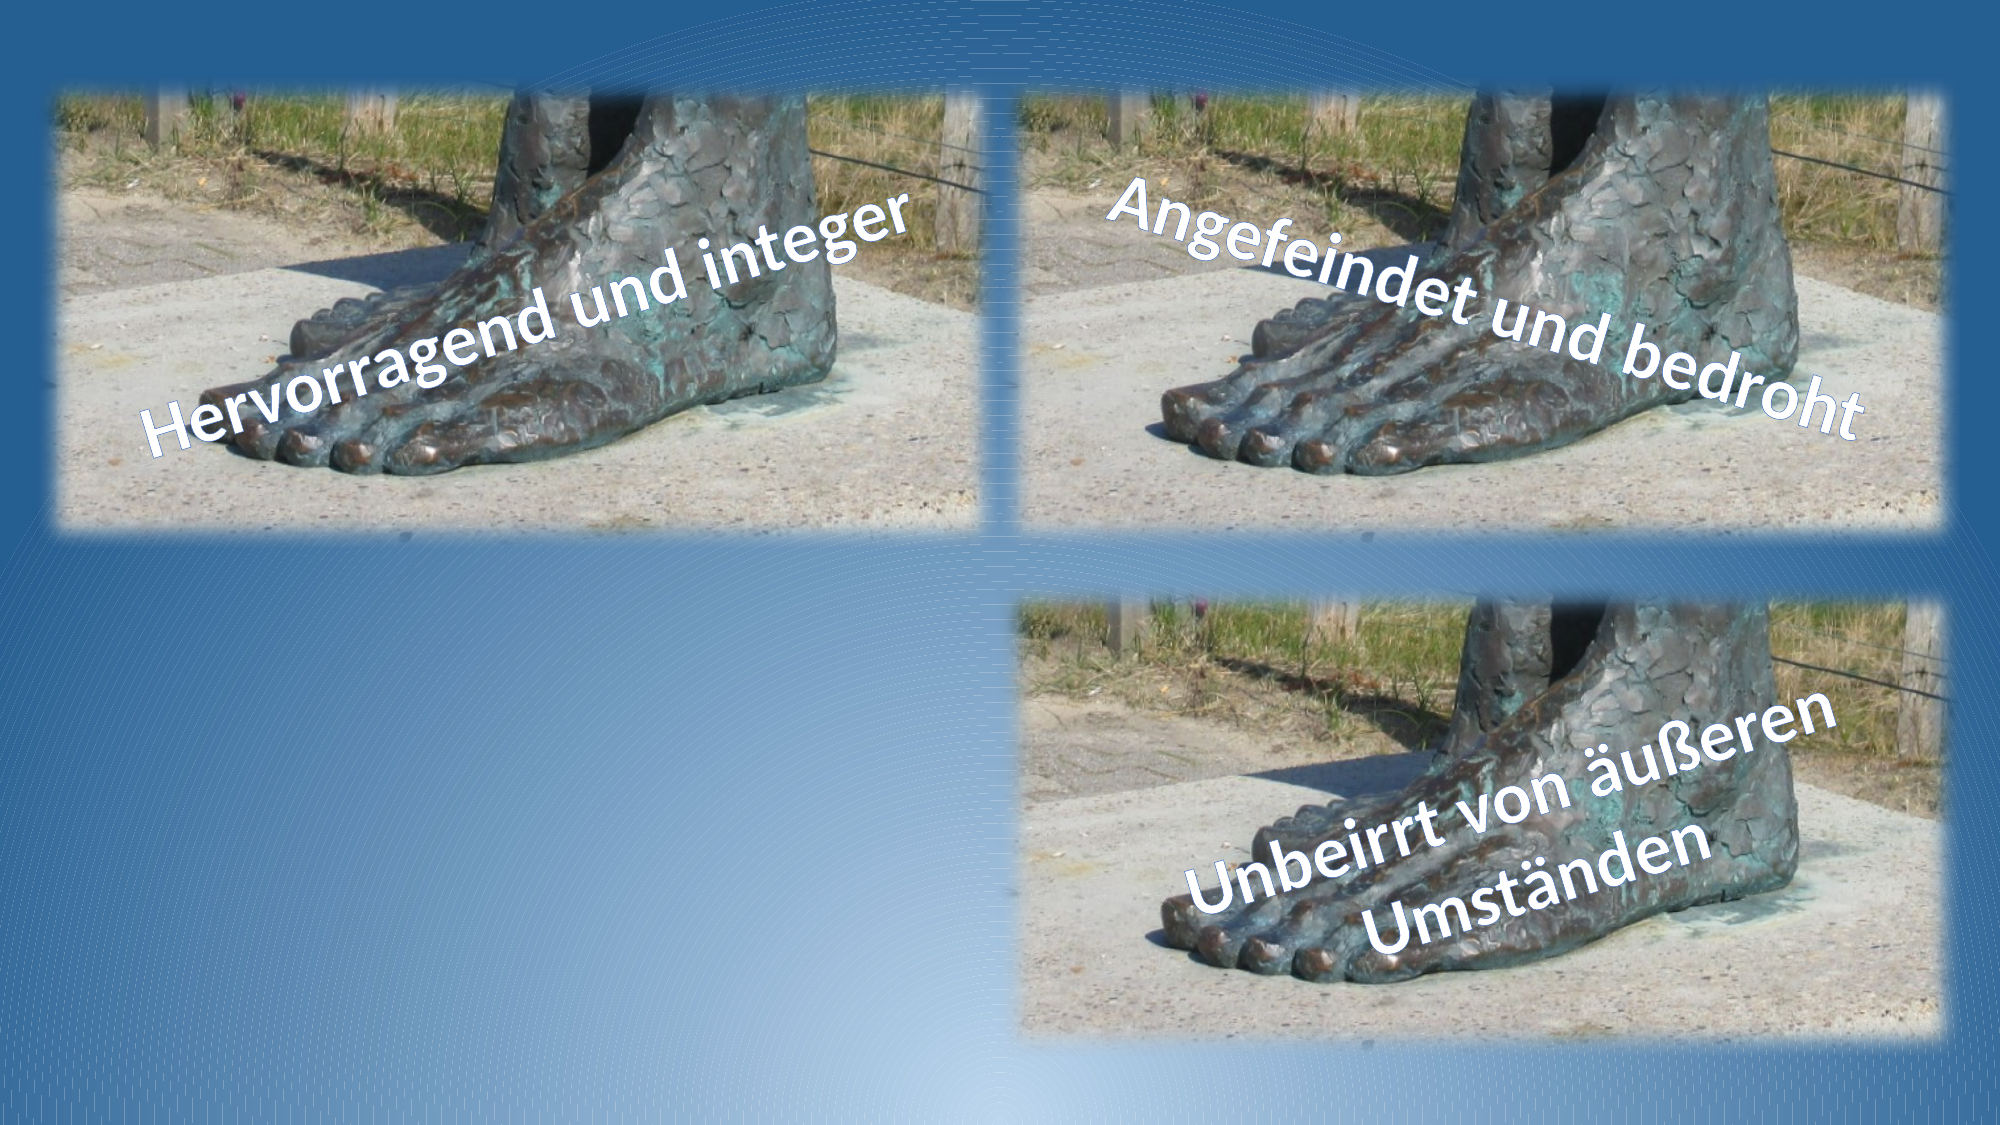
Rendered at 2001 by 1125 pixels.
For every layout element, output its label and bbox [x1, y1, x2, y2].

picture [36, 75, 1961, 548]
picture [998, 582, 1961, 1056]
